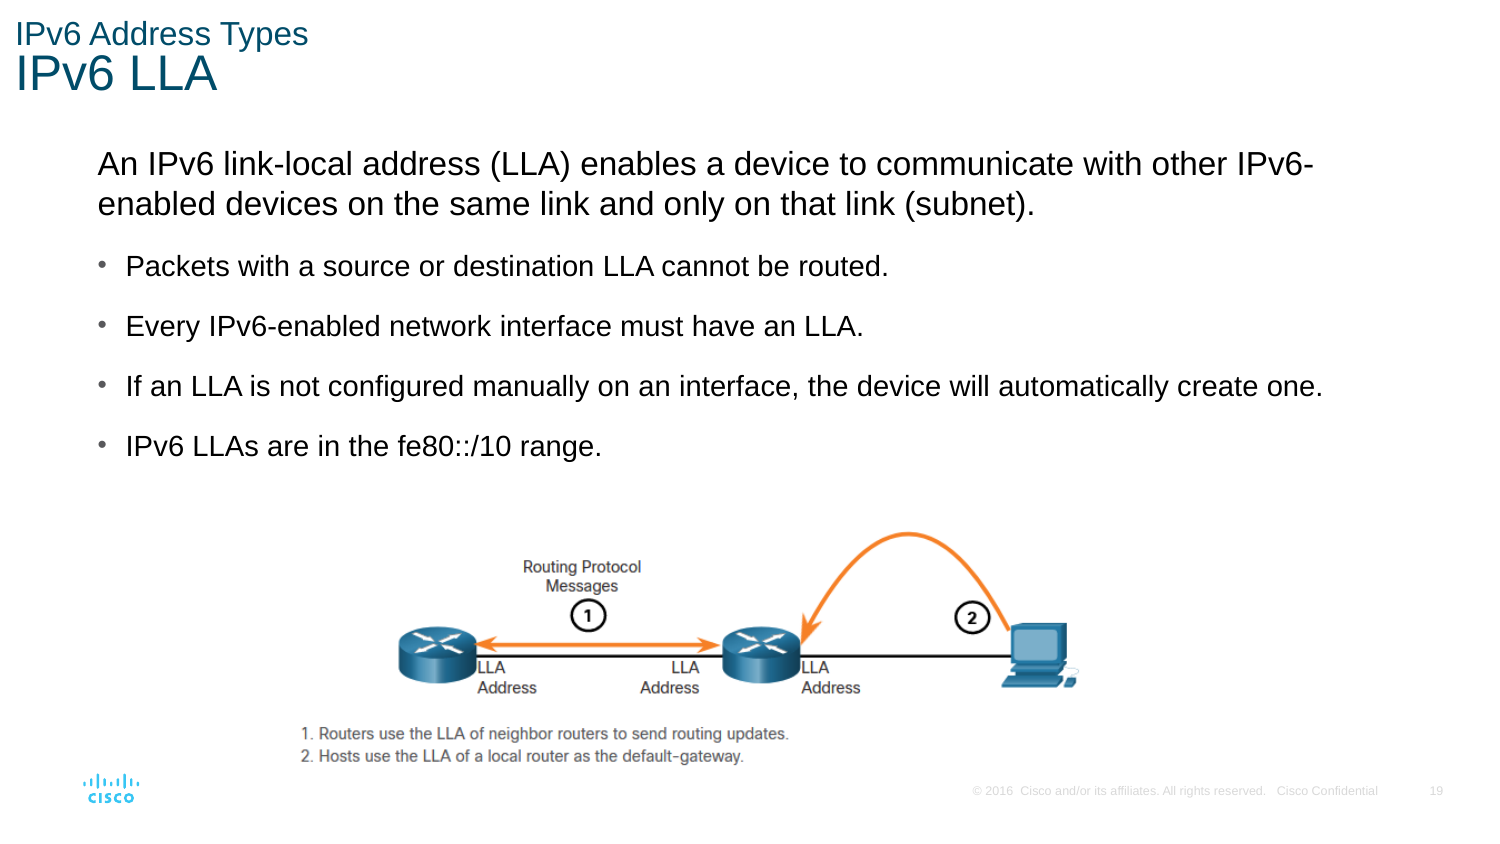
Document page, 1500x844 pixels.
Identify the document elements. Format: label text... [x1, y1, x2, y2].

list An IPv6 link-local address (LLA) enables a device to communicate with other IPv6-enabled devices on the same link and only on that link (subnet). Packets with a source or destination LLA cannot be routed. Every IPv6-enabled network interface must have an LLA. If an LLA is not configured manually on an interface, the device will automatically create one. IPv6 LLAs are in the fe80::/10 range. [82, 134, 1418, 498]
picture [293, 511, 1089, 773]
title IPv6 Address Types IPv6 LLA [0, 0, 1369, 121]
